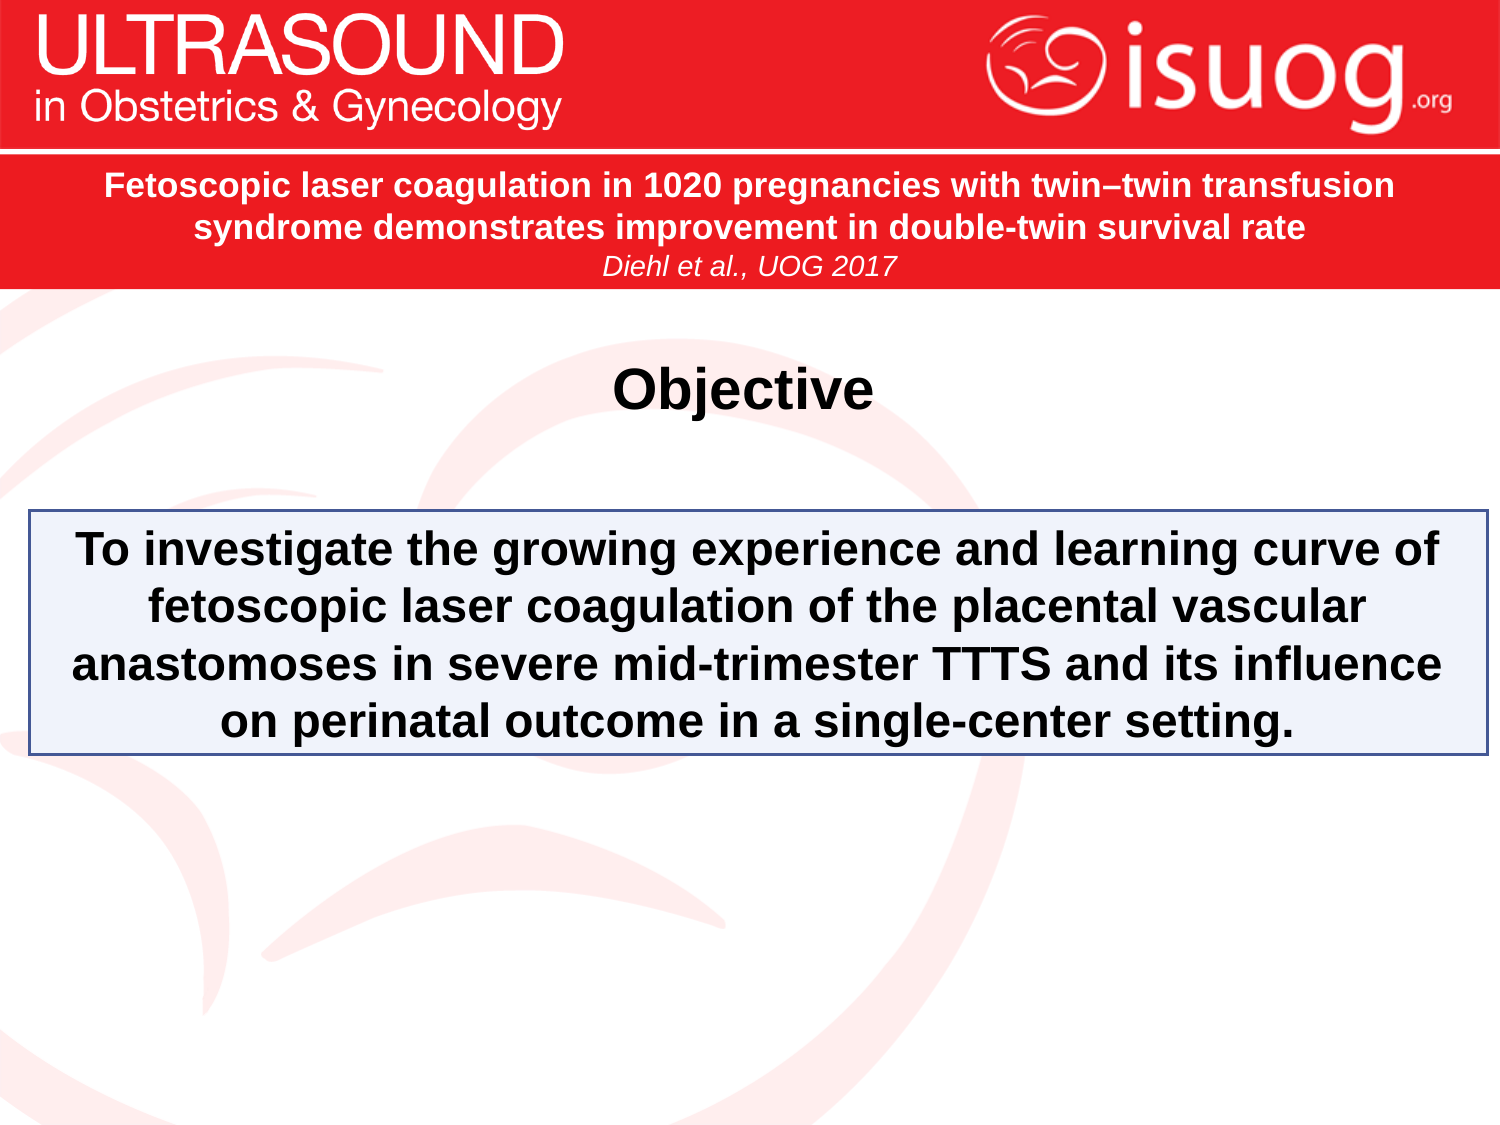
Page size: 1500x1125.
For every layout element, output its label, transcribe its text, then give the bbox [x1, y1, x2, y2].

text_box Objective [541, 343, 947, 429]
text_box To investigate the growing experience and learning curve of fetoscopic laser coagulation of the placental vascular anastomoses in severe mid-trimester TTTS and its influence on perinatal outcome in a single-center setting. [29, 510, 1488, 755]
picture [0, 290, 1500, 1125]
picture [0, 150, 1500, 154]
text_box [0, 0, 1500, 150]
text_box Fetoscopic laser coagulation in 1020 pregnancies with twin–twin transfusion syndrome demonstrates improvement in double-twin survival rate Diehl et al., UOG 2017 [0, 156, 1500, 290]
